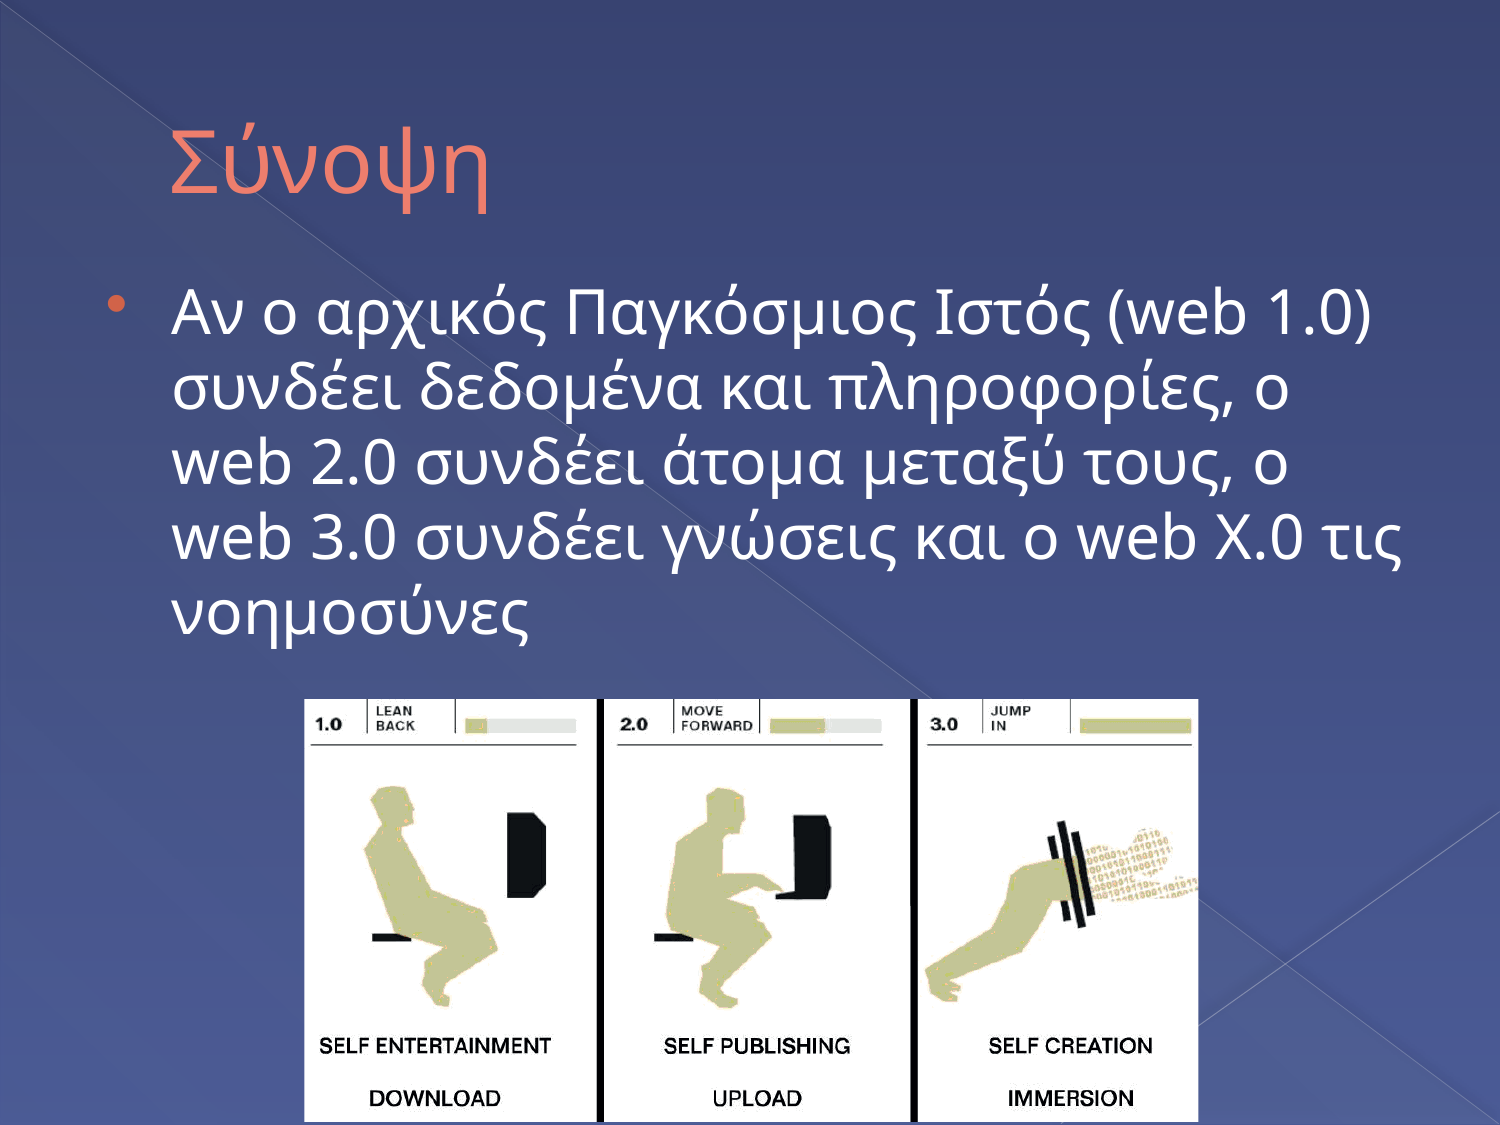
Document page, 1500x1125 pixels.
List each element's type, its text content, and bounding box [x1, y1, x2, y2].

picture [304, 699, 1199, 1122]
title Σύνοψη [75, 43, 1425, 274]
list Αν ο αρχικός Παγκόσμιος Ιστός (web 1.0) συνδέει δεδομένα και πληροφορίες, ο web 2.0 συνδέει άτομα μεταξύ τους, ο web 3.0 συνδέει γνώσεις και ο web X.0 τις νοημοσύνες [82, 264, 1433, 668]
